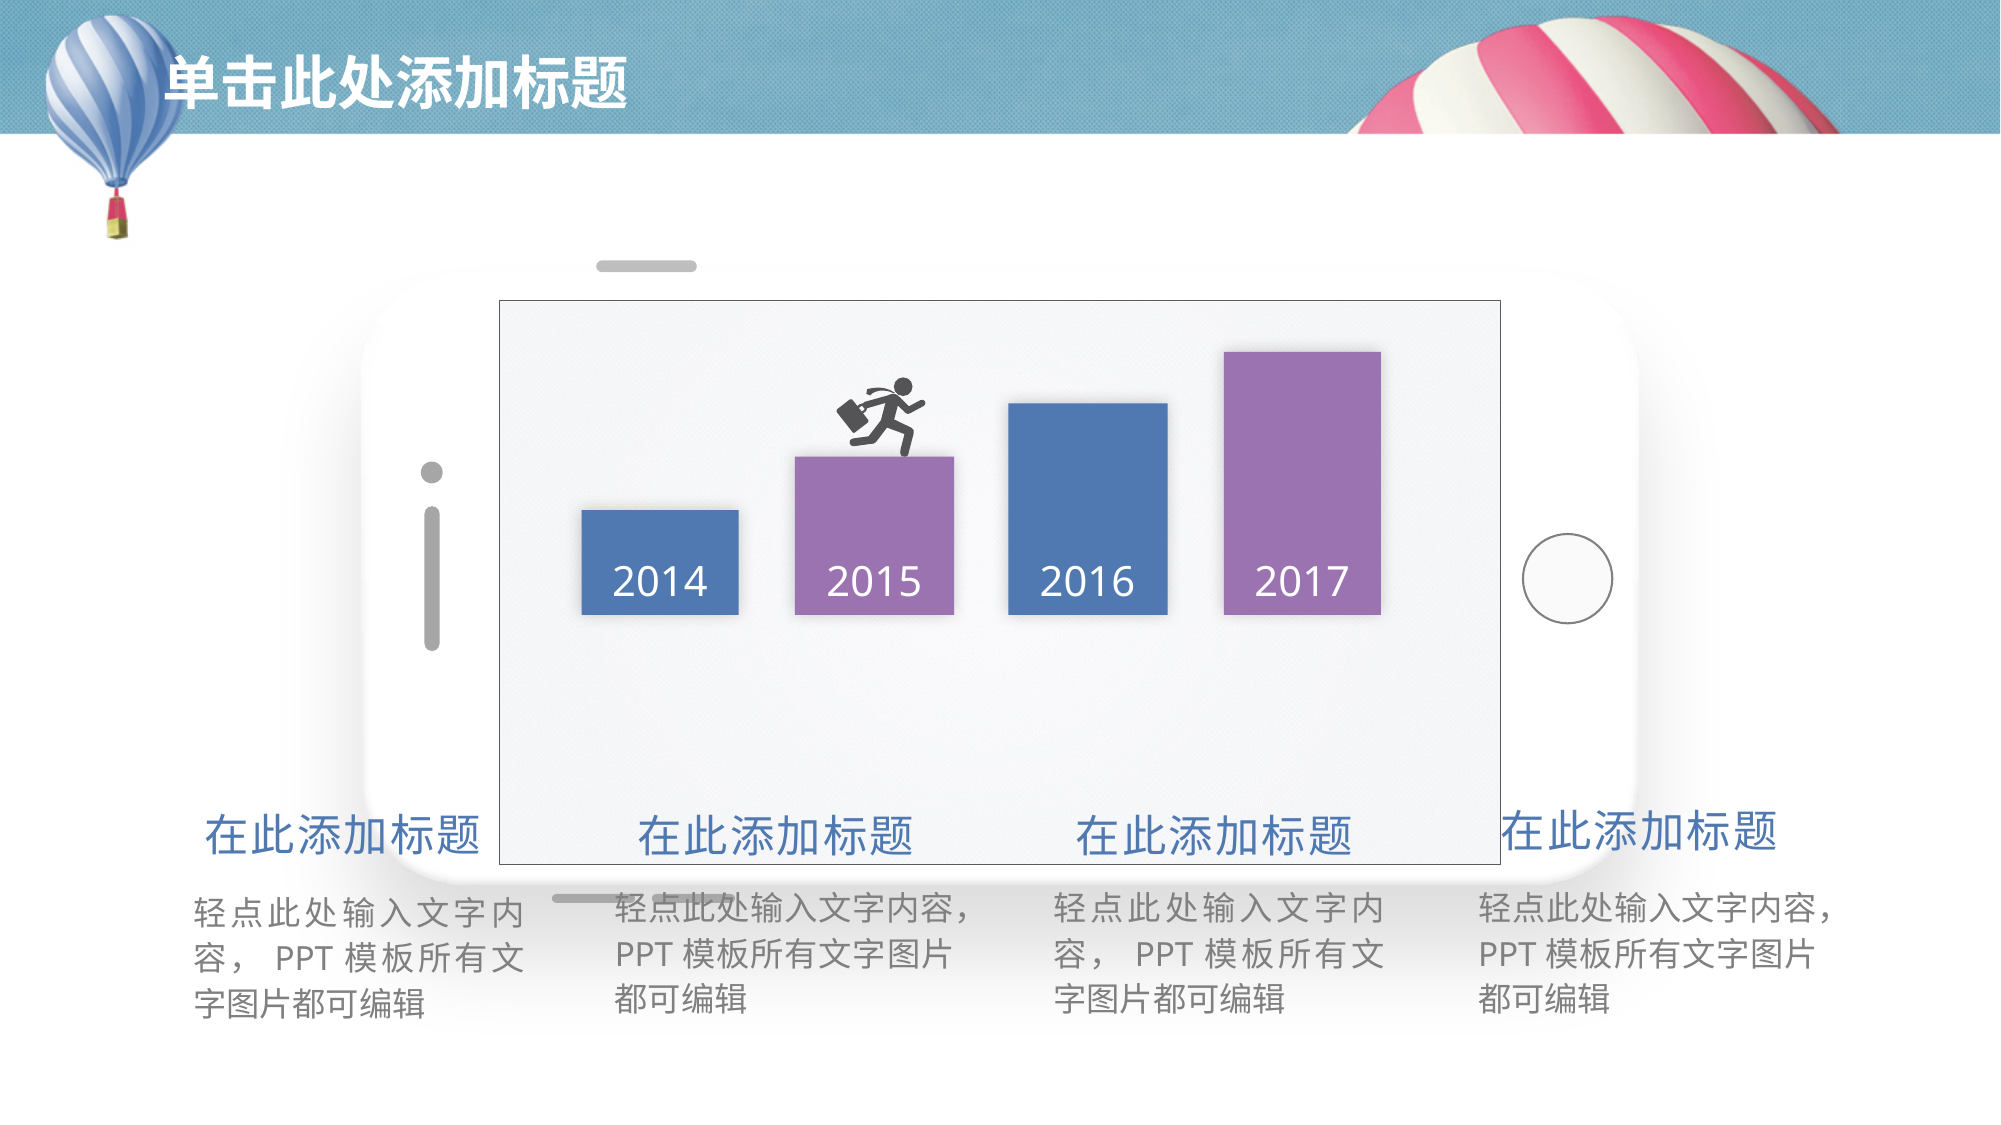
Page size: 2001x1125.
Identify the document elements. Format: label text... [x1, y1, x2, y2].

picture [0, 0, 2001, 1125]
title 单击此处添加标题 [147, 39, 1873, 132]
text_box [583, 800, 970, 1028]
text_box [360, 260, 1640, 903]
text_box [1021, 800, 1408, 1028]
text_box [1446, 795, 1834, 1028]
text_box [835, 377, 926, 458]
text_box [150, 799, 540, 1033]
